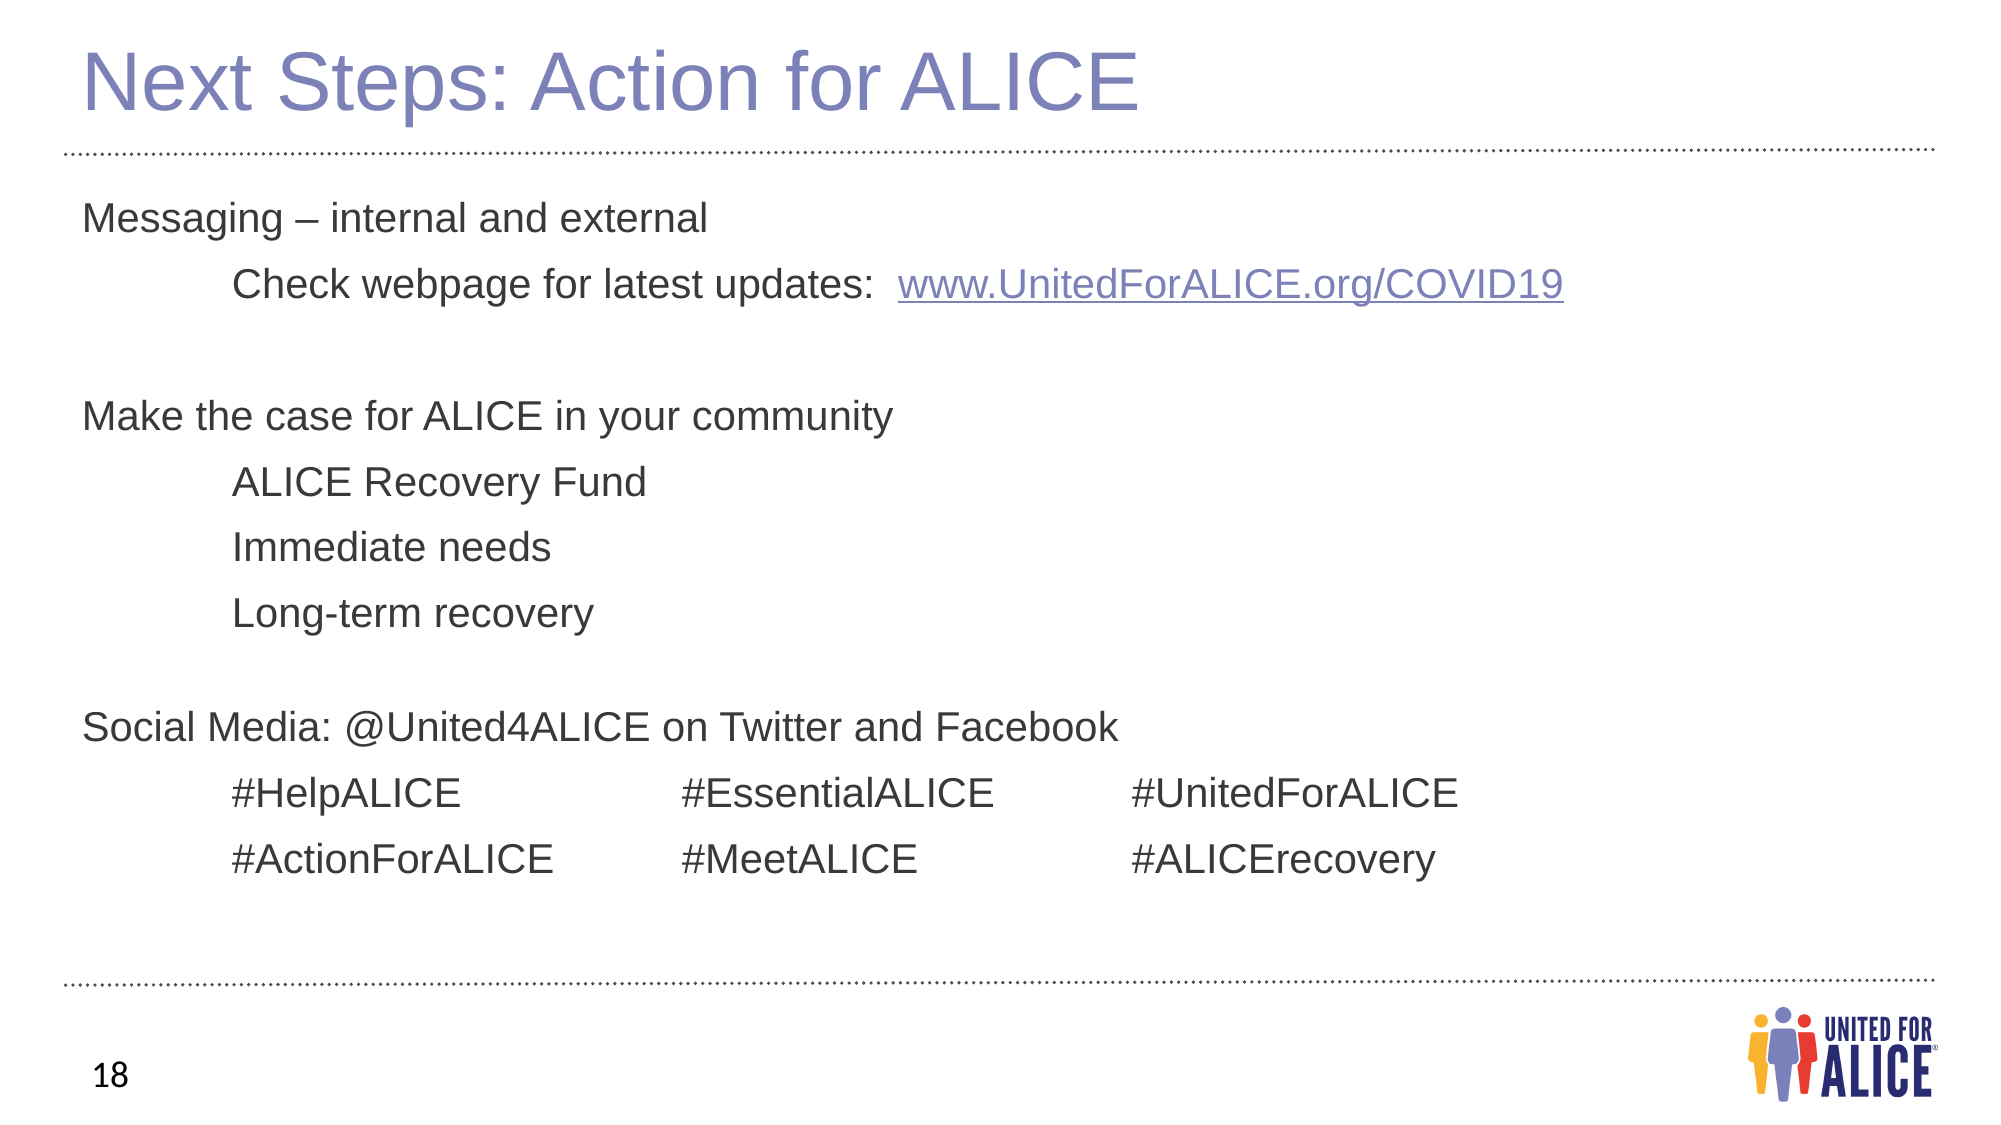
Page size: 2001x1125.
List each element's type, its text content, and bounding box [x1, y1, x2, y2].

picture [1741, 1004, 1944, 1105]
list Next Steps: Action for ALICE [66, 27, 1933, 139]
list Messaging – internal and external Check webpage for latest updates: www.UnitedForALICE.org/COVID19 Make the case for ALICE in your community ALICE Recovery Fund Immediate needs Long-term recovery Social Media: @United4ALICE on Twitter and Facebook #HelpALICE #EssentialALICE #UnitedForALICE #ActionForALICE #MeetALICE #ALICErecovery [66, 189, 1704, 1020]
